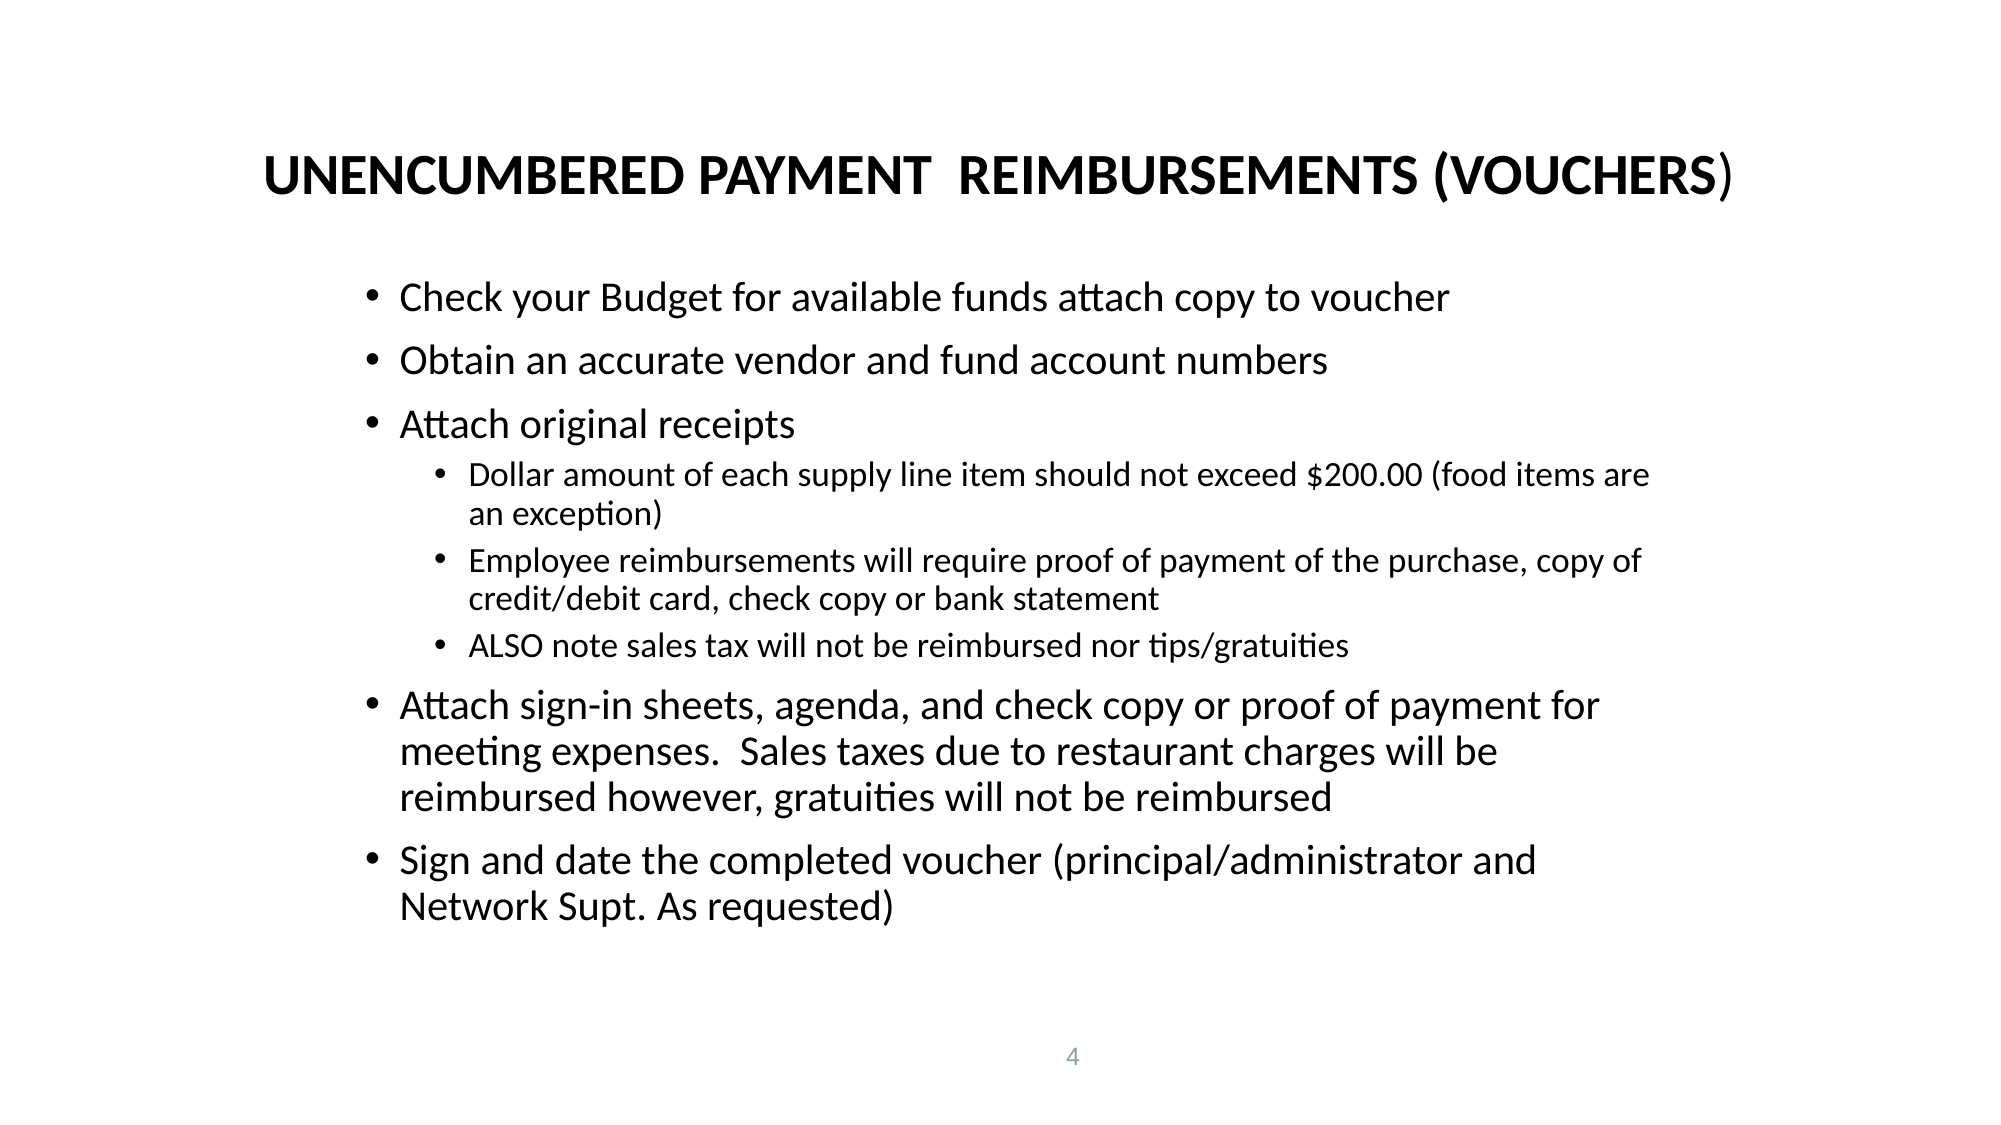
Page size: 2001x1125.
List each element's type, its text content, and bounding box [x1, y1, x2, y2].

title UNENCUMBERED PAYMENT REIMBURSEMENTS (VOUCHERS) [160, 136, 1838, 233]
slide_number 4 [904, 1025, 1096, 1086]
list Check your Budget for available funds attach copy to voucher Obtain an accurate vendor and fund account numbers Attach original receipts Dollar amount of each supply line item should not exceed $200.00 (food items are an exception) Employee reimbursements will require proof of payment of the purchase, copy of credit/debit card, check copy or bank statement ALSO note sales tax will not be reimbursed nor tips/gratuities Attach sign-in sheets, agenda, and check copy or proof of payment for meeting expenses. Sales taxes due to restaurant charges will be reimbursed however, gratuities will not be reimbursed Sign and date the completed voucher (principal/administrator and Network Supt. As requested) [350, 267, 1677, 941]
